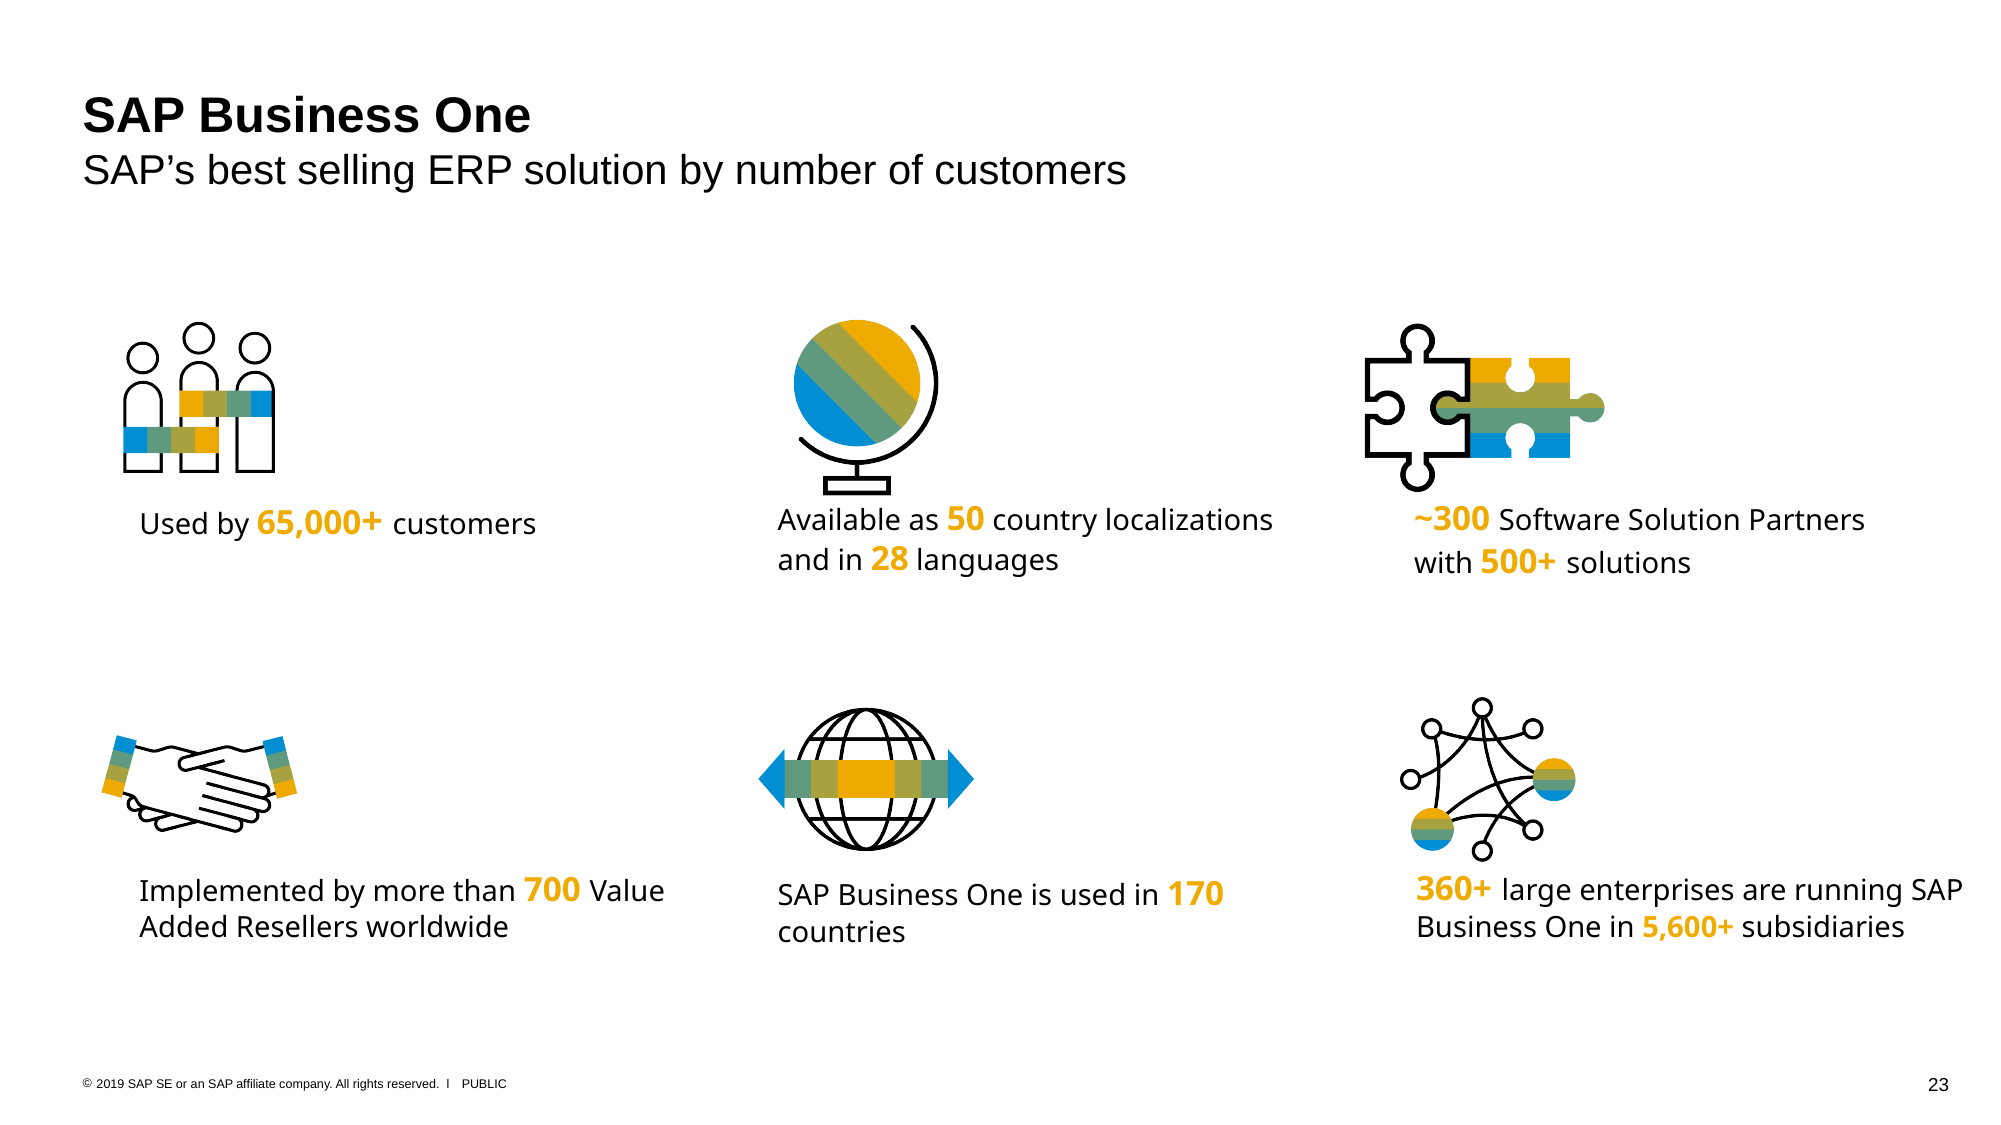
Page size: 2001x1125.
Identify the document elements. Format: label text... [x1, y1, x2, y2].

title SAP Business One SAP’s best selling ERP solution by number of customers [82, 82, 1918, 194]
text_box 360+ large enterprises are running SAP Business One in 5,600+ subsidiaries [1415, 863, 1972, 944]
text_box Used by 65,000+ customers [139, 497, 696, 543]
text_box SAP Business One is used in 170 countries [777, 868, 1312, 949]
picture [1311, 236, 1654, 580]
text_box Available as 50 country localizations and in 28 languages [777, 497, 1305, 578]
text_box ~300 Software Solution Partners with 500+ solutions [1658, 496, 1928, 582]
picture [1374, 671, 1590, 887]
picture [719, 261, 1012, 555]
picture [99, 298, 298, 496]
picture [96, 677, 301, 882]
picture [751, 665, 980, 894]
text_box Implemented by more than 700 Value Added Resellers worldwide [139, 868, 696, 944]
